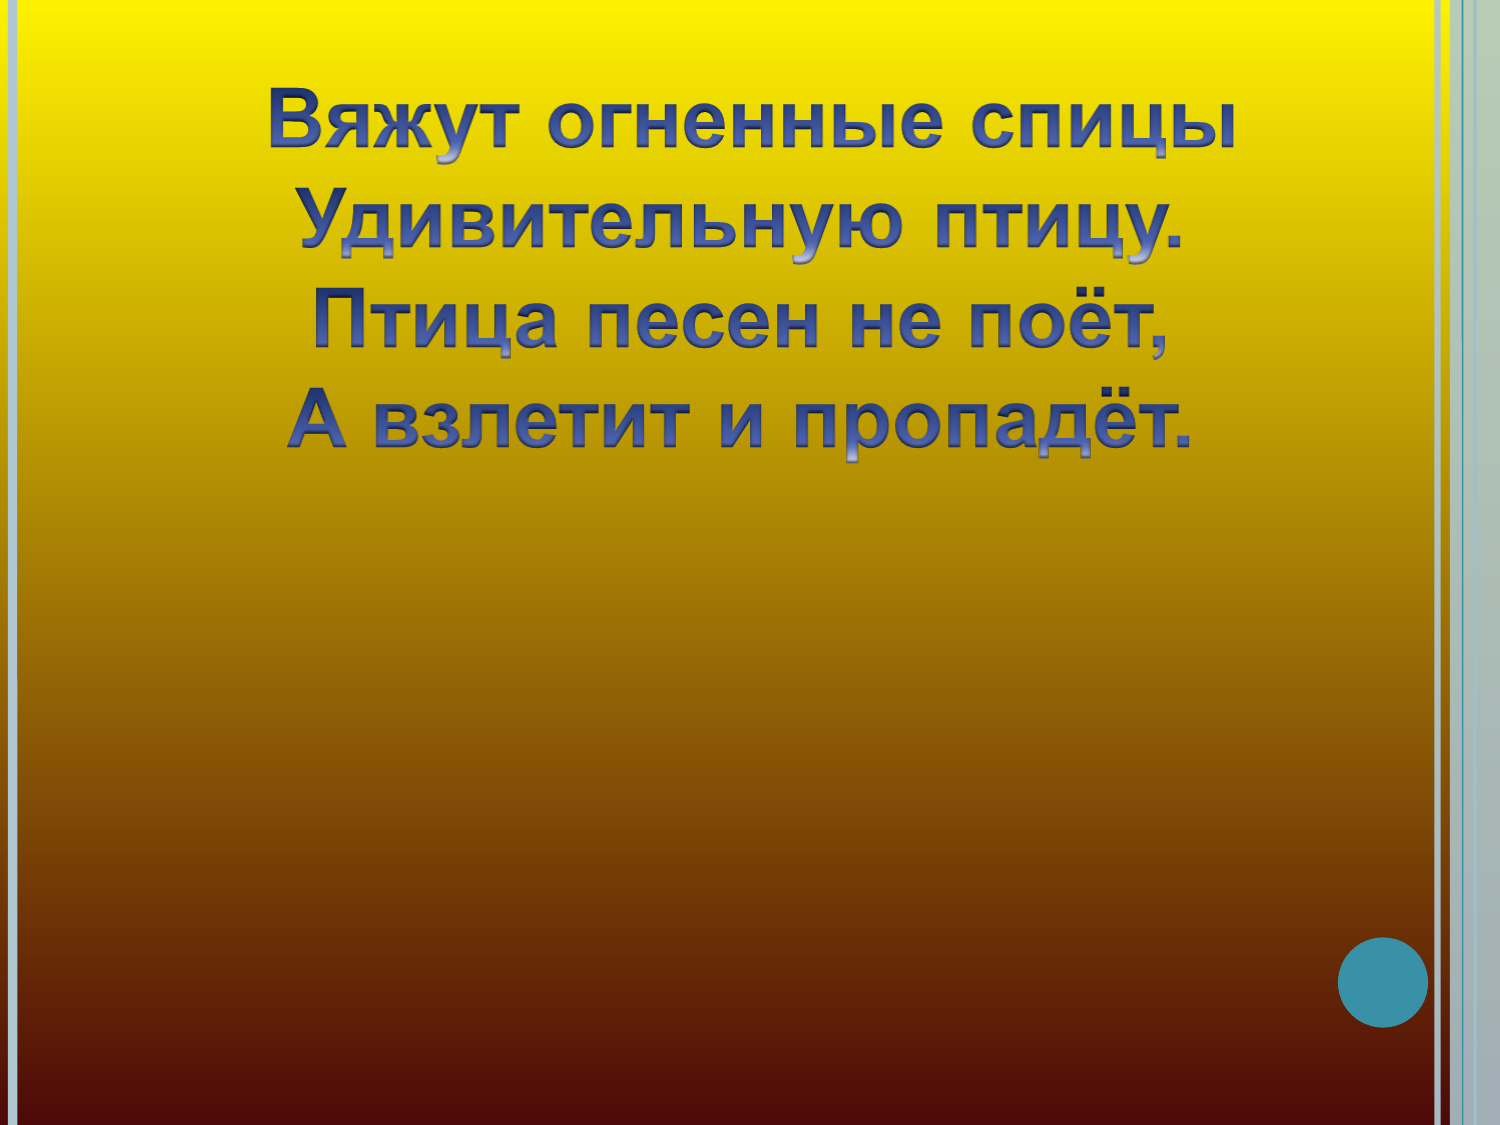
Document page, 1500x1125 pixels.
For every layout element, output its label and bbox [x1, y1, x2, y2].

picture [222, 58, 1260, 479]
